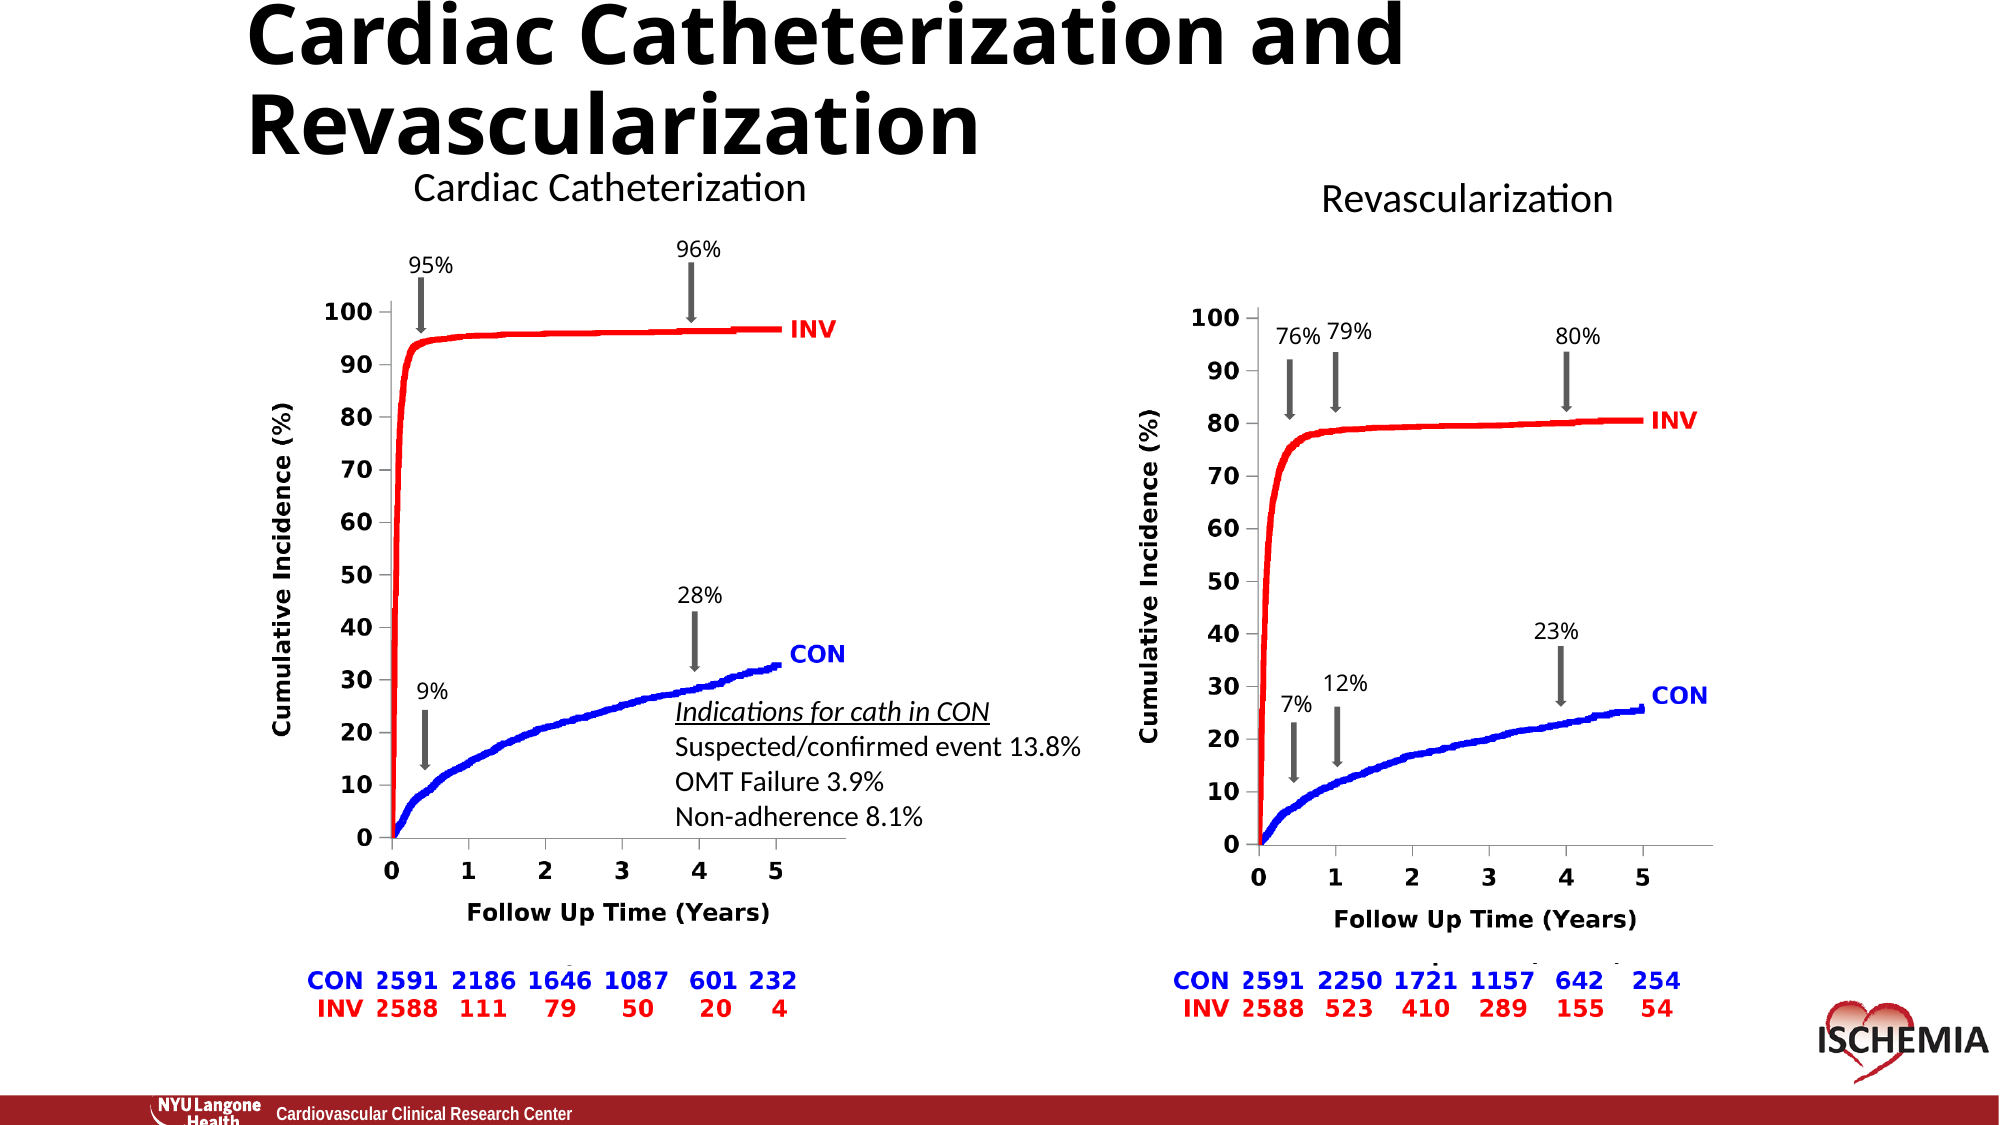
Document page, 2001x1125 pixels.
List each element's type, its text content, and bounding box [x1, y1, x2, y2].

picture [238, 964, 848, 1037]
text_box 95% [393, 243, 489, 281]
text_box Indications for cath in CON Suspected/confirmed event 13.8% OMT Failure 3.9% Non-adherence 8.1% [866, 684, 1114, 875]
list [252, 282, 861, 927]
text_box [688, 262, 695, 281]
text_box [1260, 308, 1636, 784]
picture [1817, 999, 1990, 1085]
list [1119, 289, 1728, 936]
text_box Revascularization [1306, 162, 1864, 228]
text_box Cardiac Catheterization [398, 151, 1051, 217]
picture [1104, 963, 1714, 1037]
text_box 96% [661, 227, 737, 270]
text_box Cardiac Catheterization and Revascularization [230, 17, 1956, 148]
